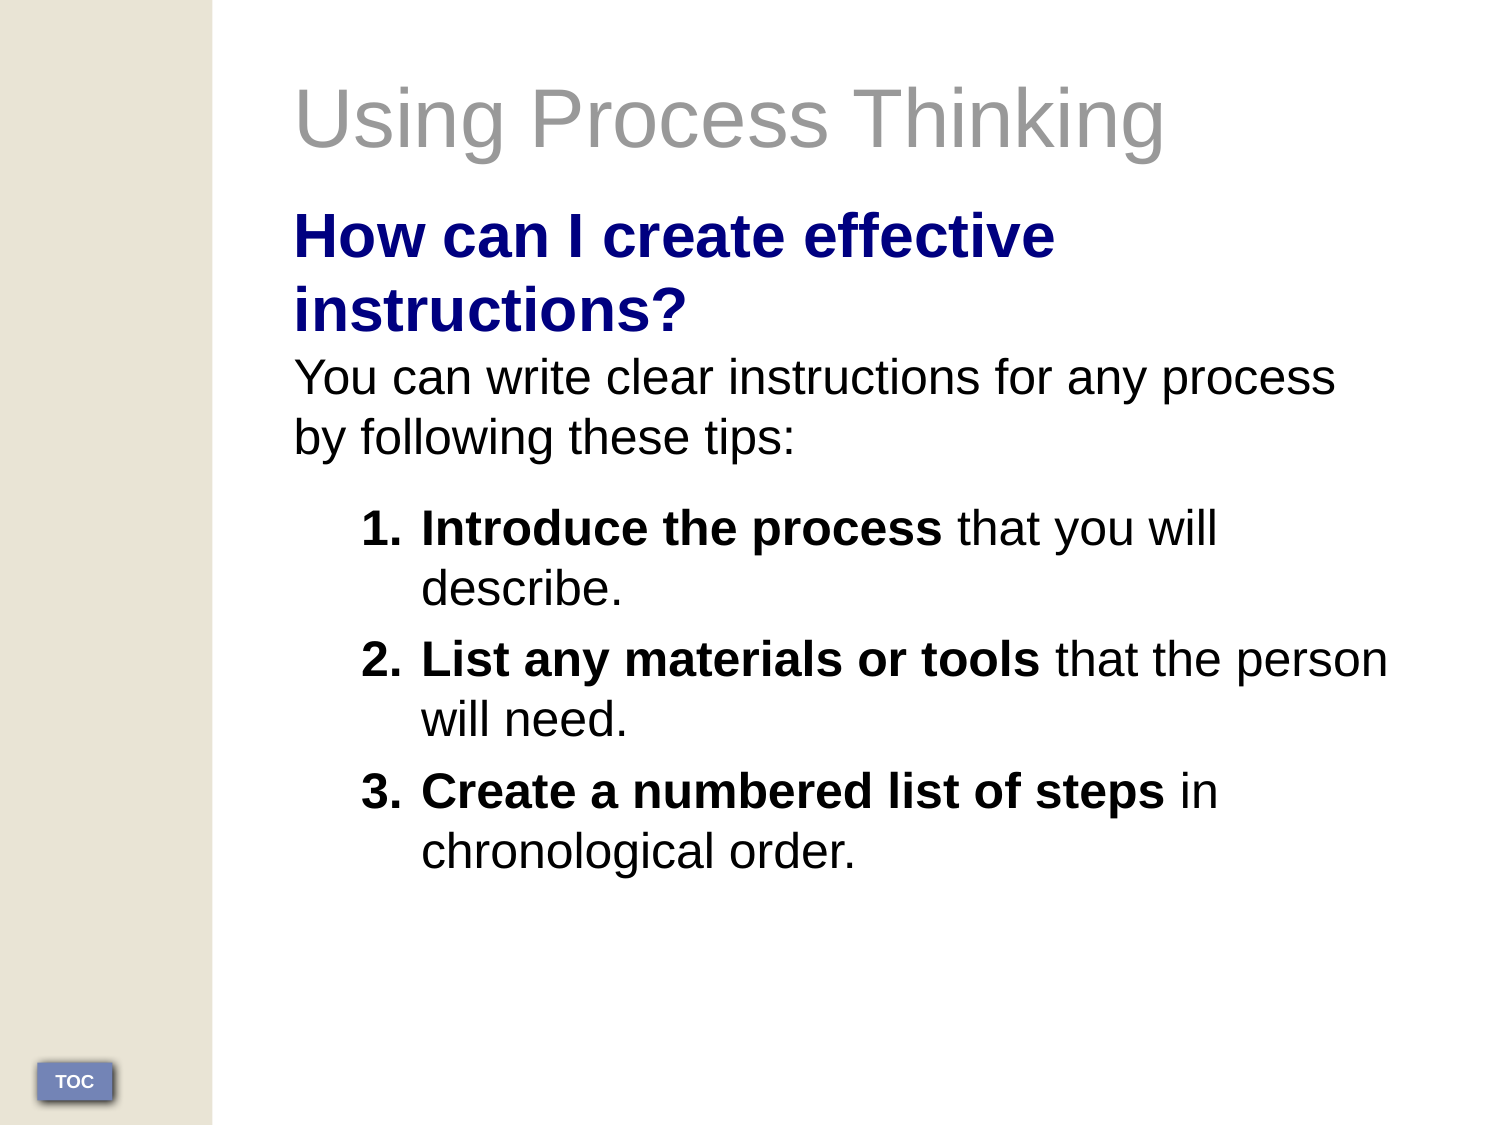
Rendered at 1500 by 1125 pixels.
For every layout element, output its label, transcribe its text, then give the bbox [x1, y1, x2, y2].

text_box Introduce the process that you will describe. List any materials or tools that the person will need. Create a numbered list of steps in chronological order. [278, 513, 1410, 918]
text_box Using Process Thinking How can I create effective instructions? You can write clear instructions for any process by following these tips: [278, 57, 1410, 513]
